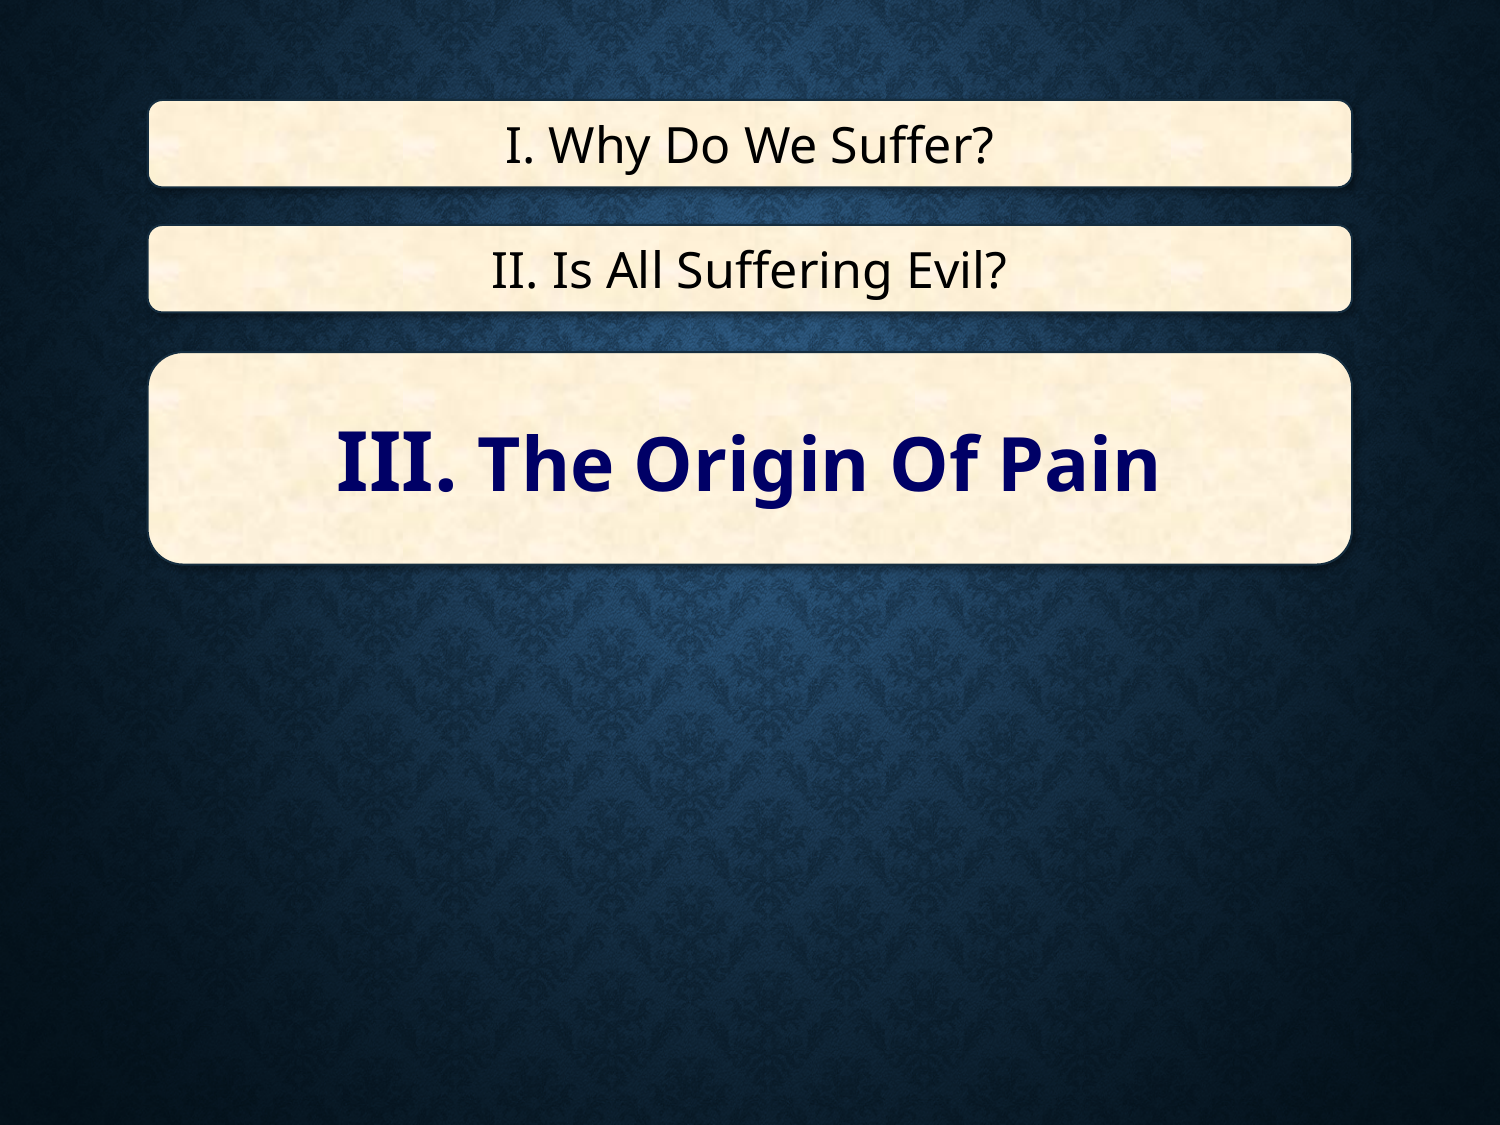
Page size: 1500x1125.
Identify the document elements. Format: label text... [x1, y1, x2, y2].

text_box III. The Origin Of Pain [147, 352, 1353, 565]
text_box I. Why Do We Suffer? [147, 99, 1353, 188]
text_box II. Is All Suffering Evil? [147, 224, 1353, 313]
